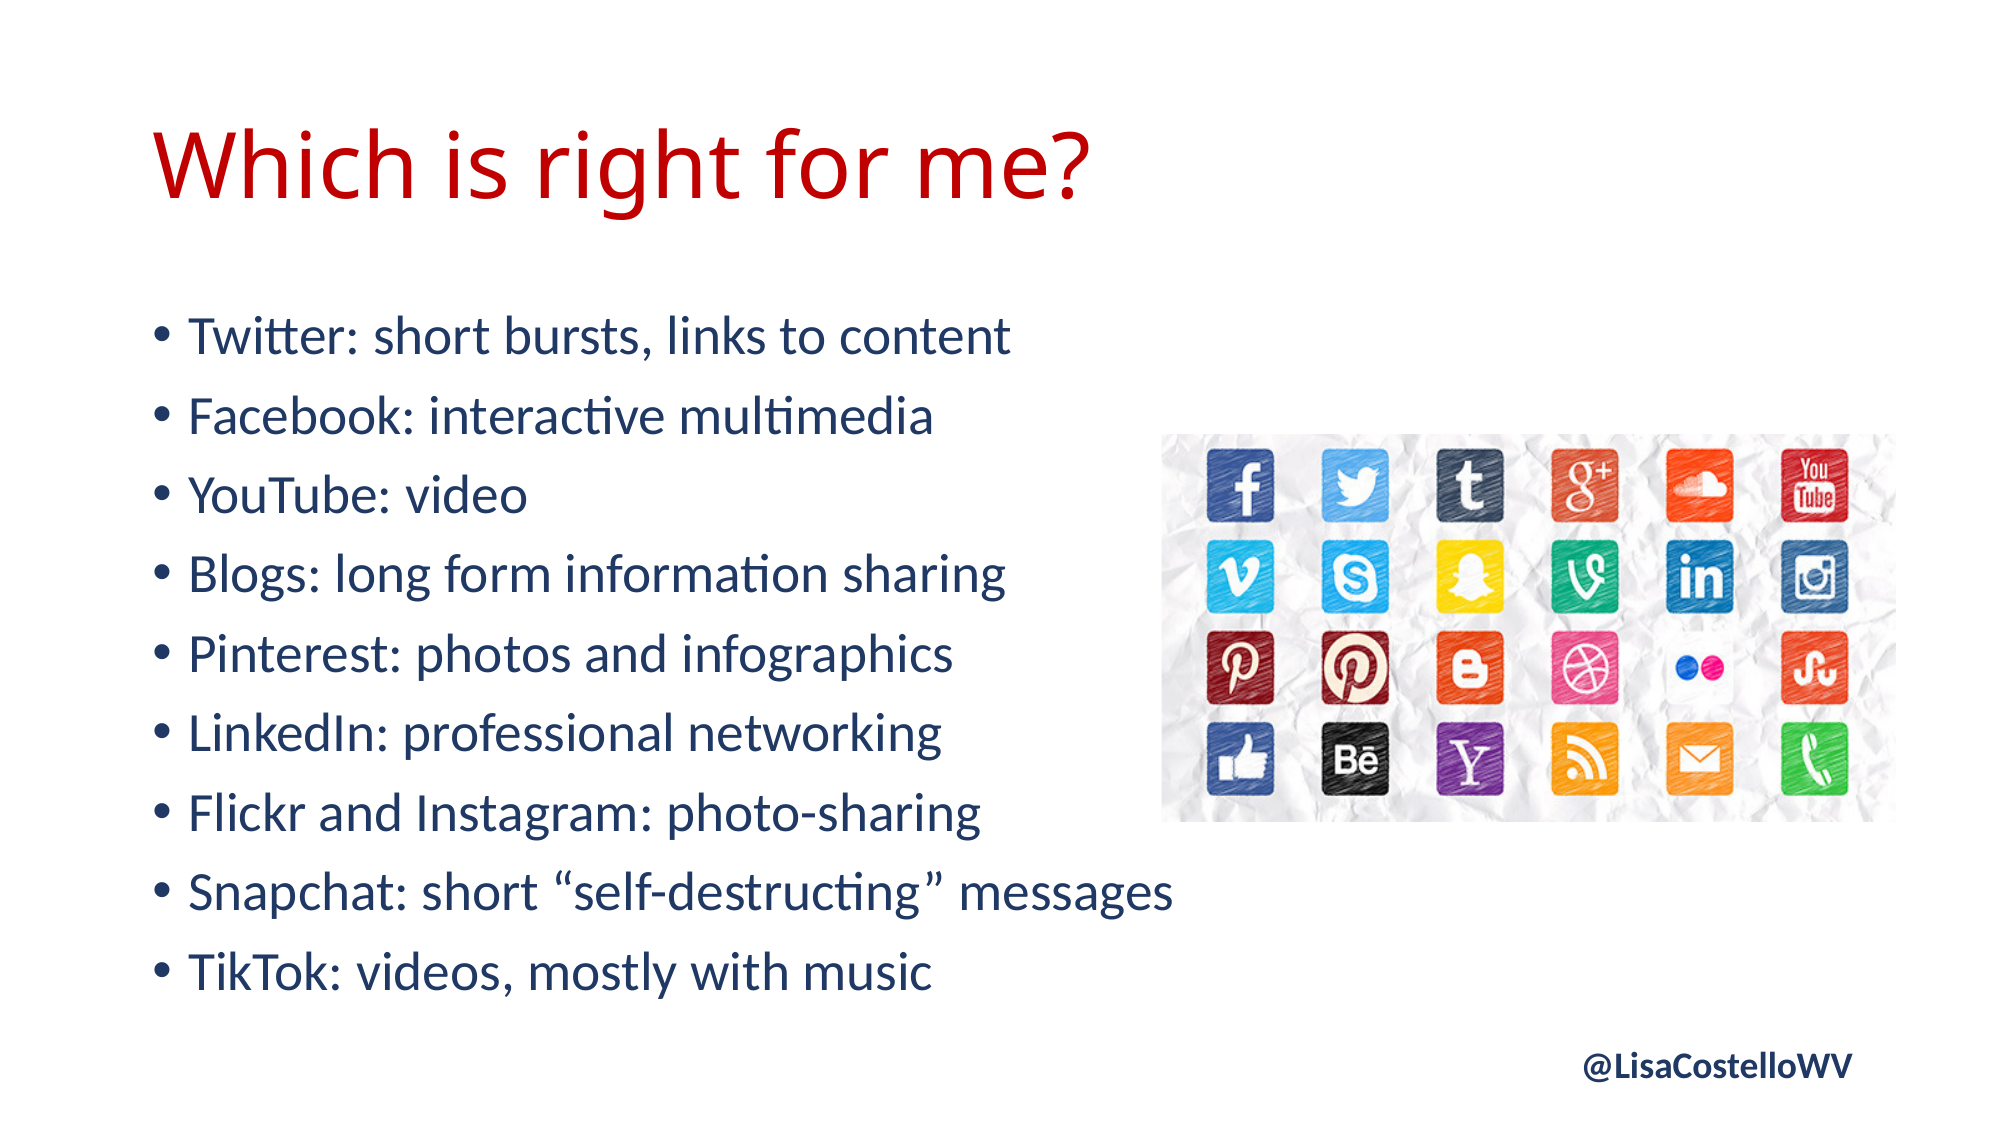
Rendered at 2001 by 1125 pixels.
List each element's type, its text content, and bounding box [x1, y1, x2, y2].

list Twitter: short bursts, links to content Facebook: interactive multimedia YouTube: video Blogs: long form information sharing Pinterest: photos and infographics LinkedIn: professional networking Flickr and Instagram: photo-sharing Snapchat: short “self-destructing” messages TikTok: videos, mostly with music [137, 299, 1863, 1014]
title Which is right for me? [137, 59, 1863, 278]
picture [1161, 434, 1896, 822]
text_box @LisaCostelloWV [1565, 1033, 1956, 1094]
